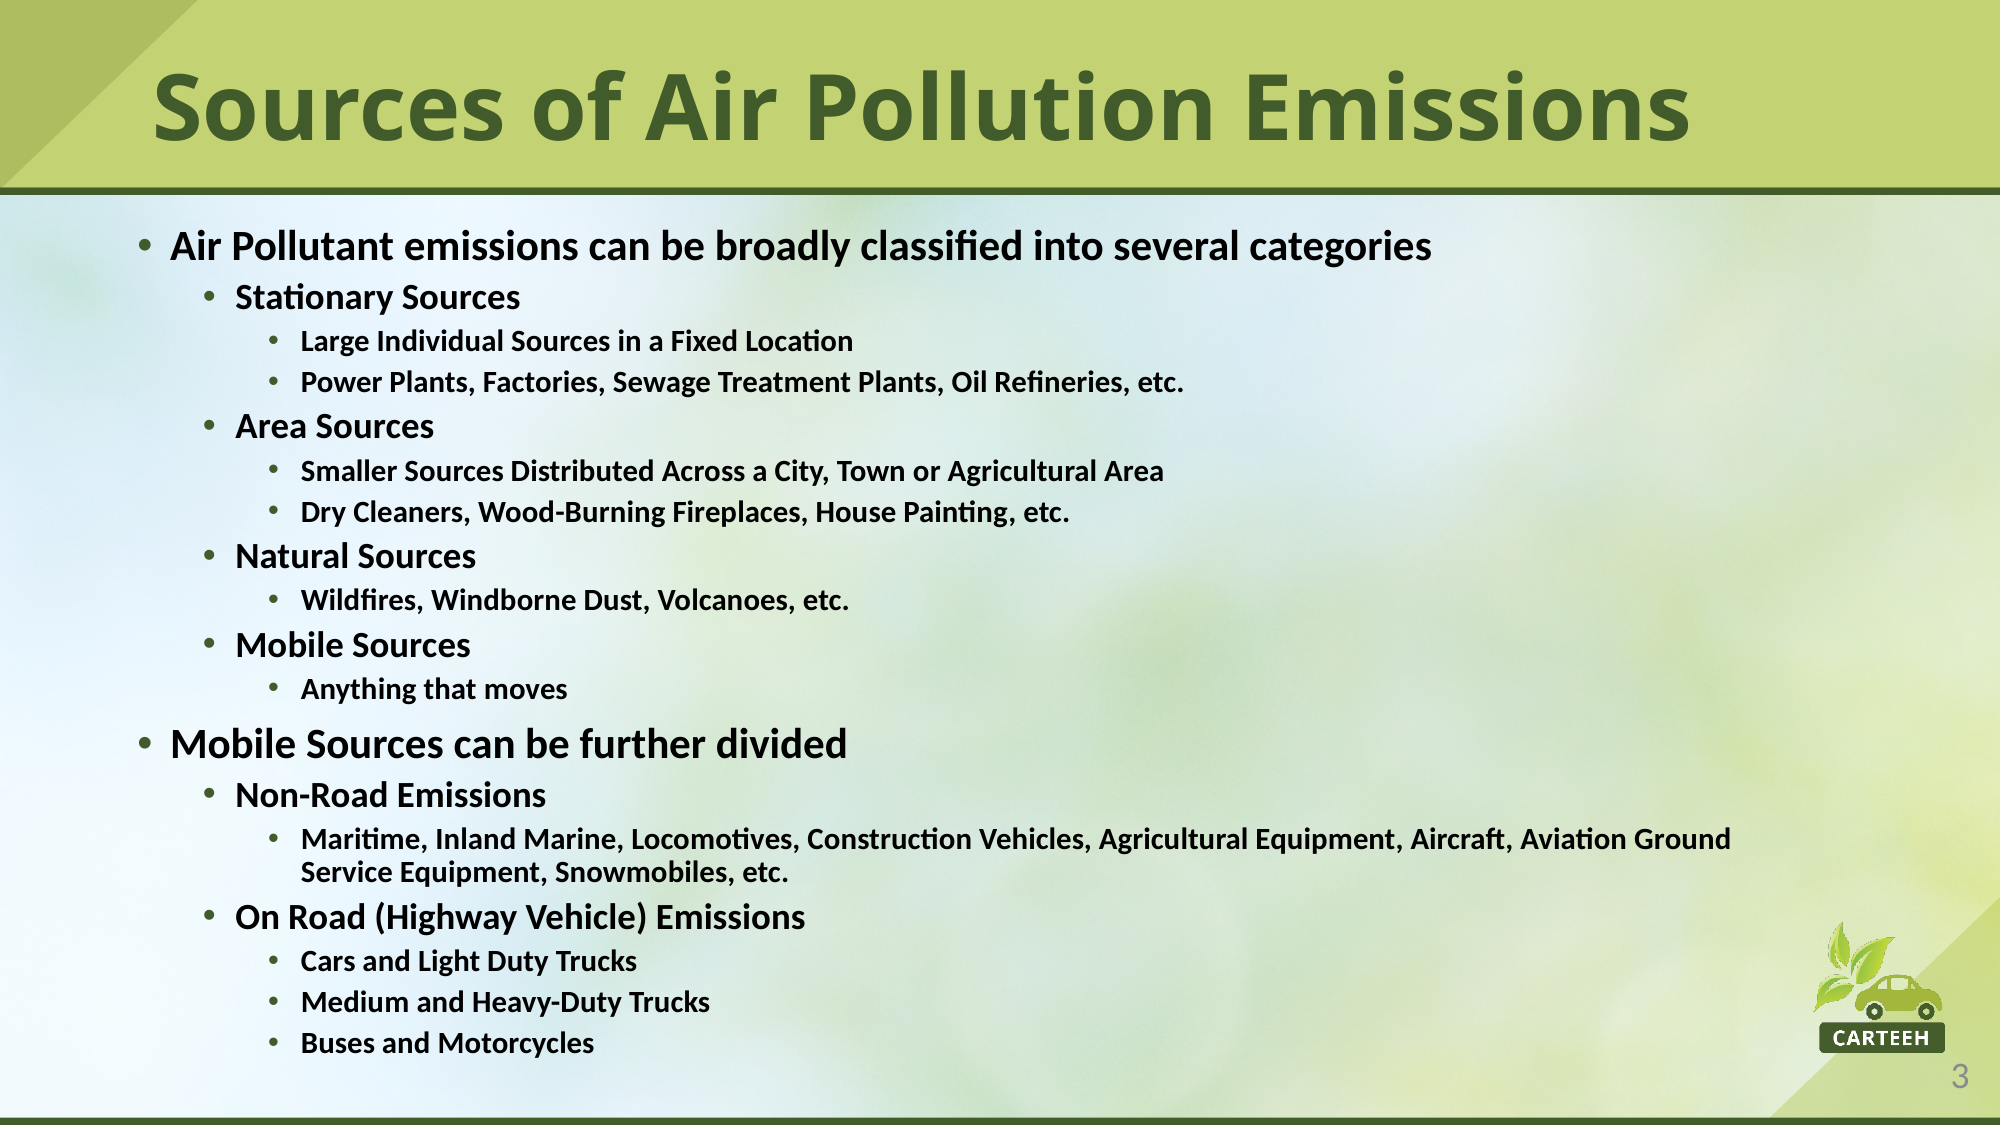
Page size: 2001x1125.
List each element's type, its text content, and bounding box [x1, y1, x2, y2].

picture [1848, 920, 1945, 1053]
list Air Pollutant emissions can be broadly classified into several categories Stationary Sources Large Individual Sources in a Fixed Location Power Plants, Factories, Sewage Treatment Plants, Oil Refineries, etc. Area Sources Smaller Sources Distributed Across a City, Town or Agricultural Area Dry Cleaners, Wood-Burning Fireplaces, House Painting, etc. Natural Sources Wildfires, Windborne Dust, Volcanoes, etc. Mobile Sources Anything that moves Mobile Sources can be further divided Non-Road Emissions Maritime, Inland Marine, Locomotives, Construction Vehicles, Agricultural Equipment, Aircraft, Aviation Ground Service Equipment, Snowmobiles, etc. On Road (Highway Vehicle) Emissions Cars and Light Duty Trucks Medium and Heavy-Duty Trucks Buses and Motorcycles [122, 216, 1848, 1073]
title Sources of Air Pollution Emissions [137, 34, 1863, 188]
